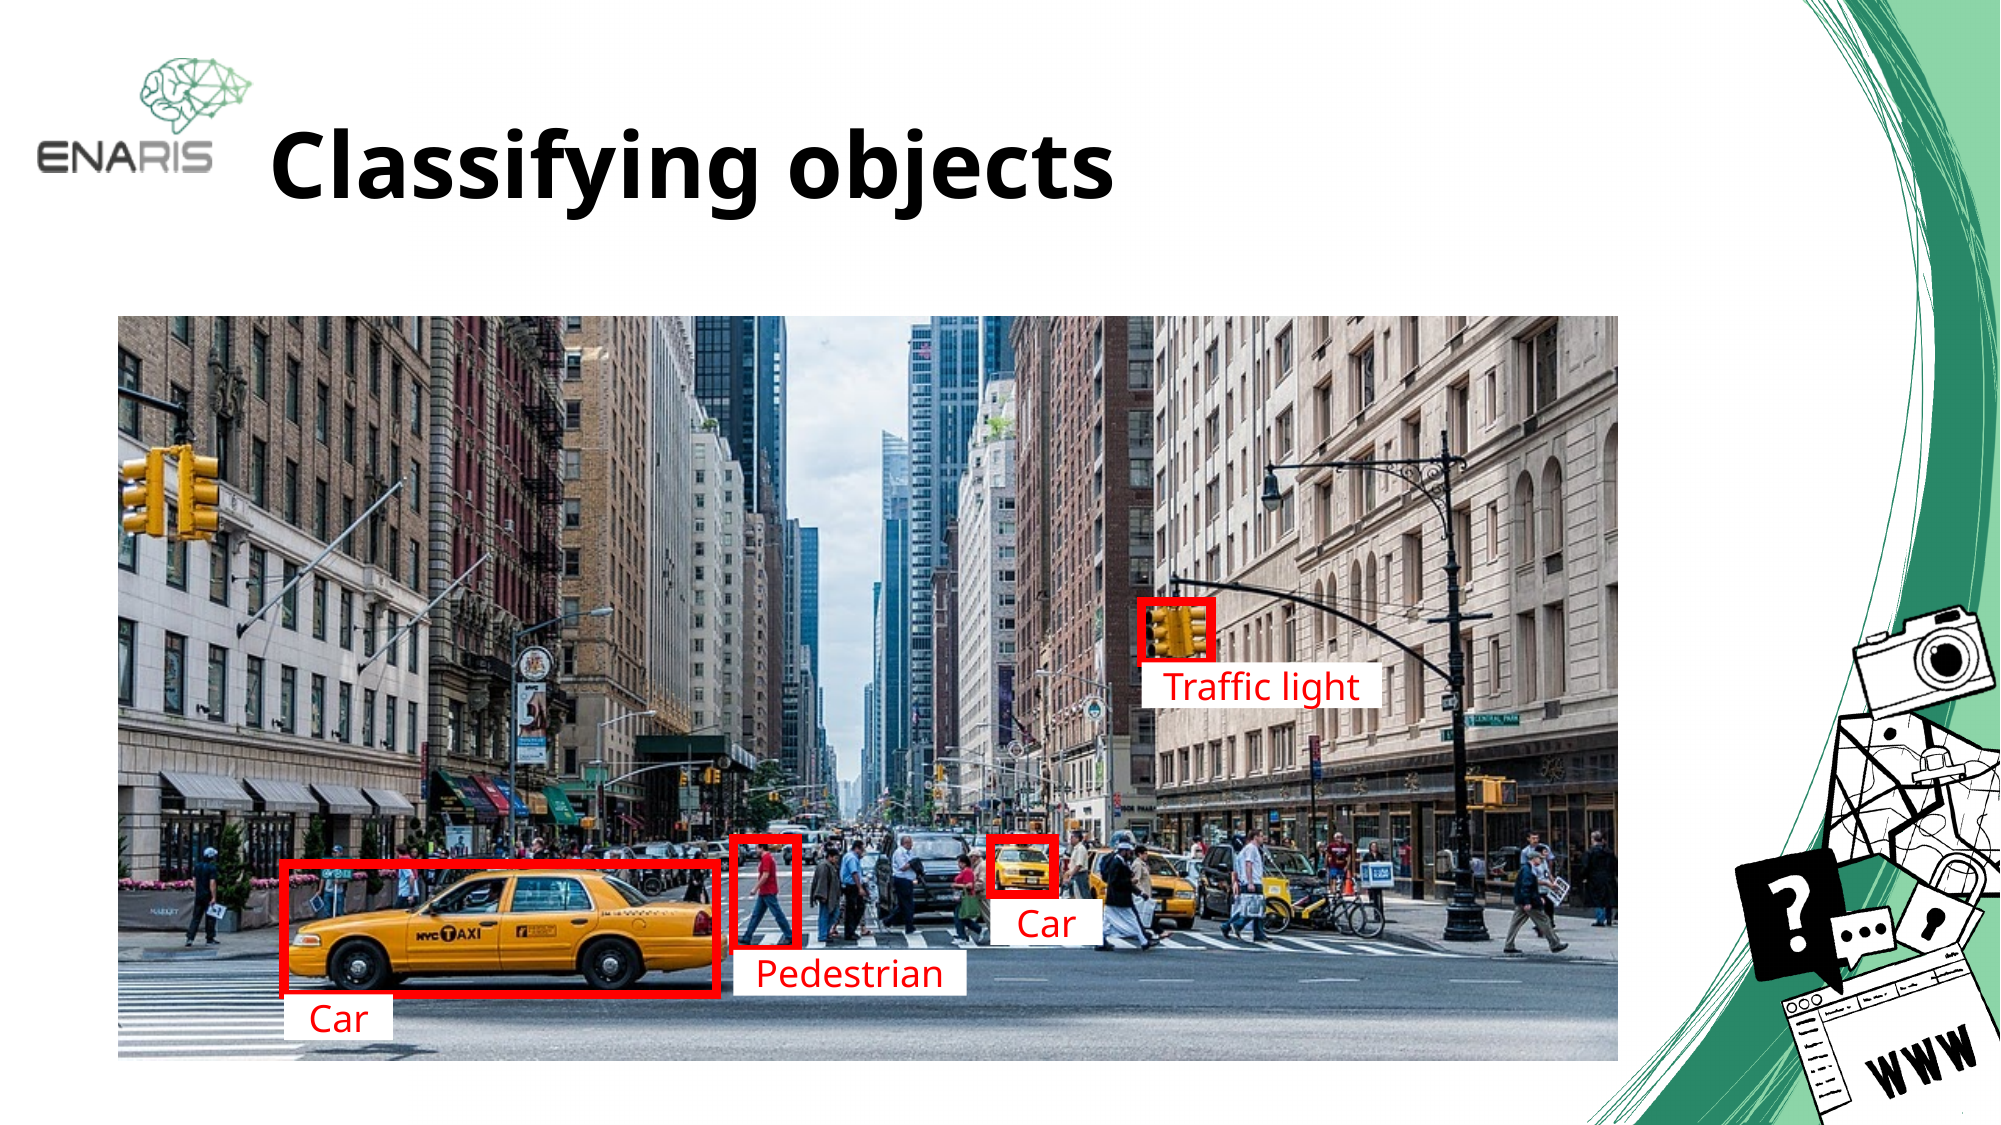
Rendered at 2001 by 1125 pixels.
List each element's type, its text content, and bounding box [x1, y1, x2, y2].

picture [117, 0, 2000, 1125]
picture [37, 58, 254, 173]
title Classifying objects [253, 59, 1863, 278]
